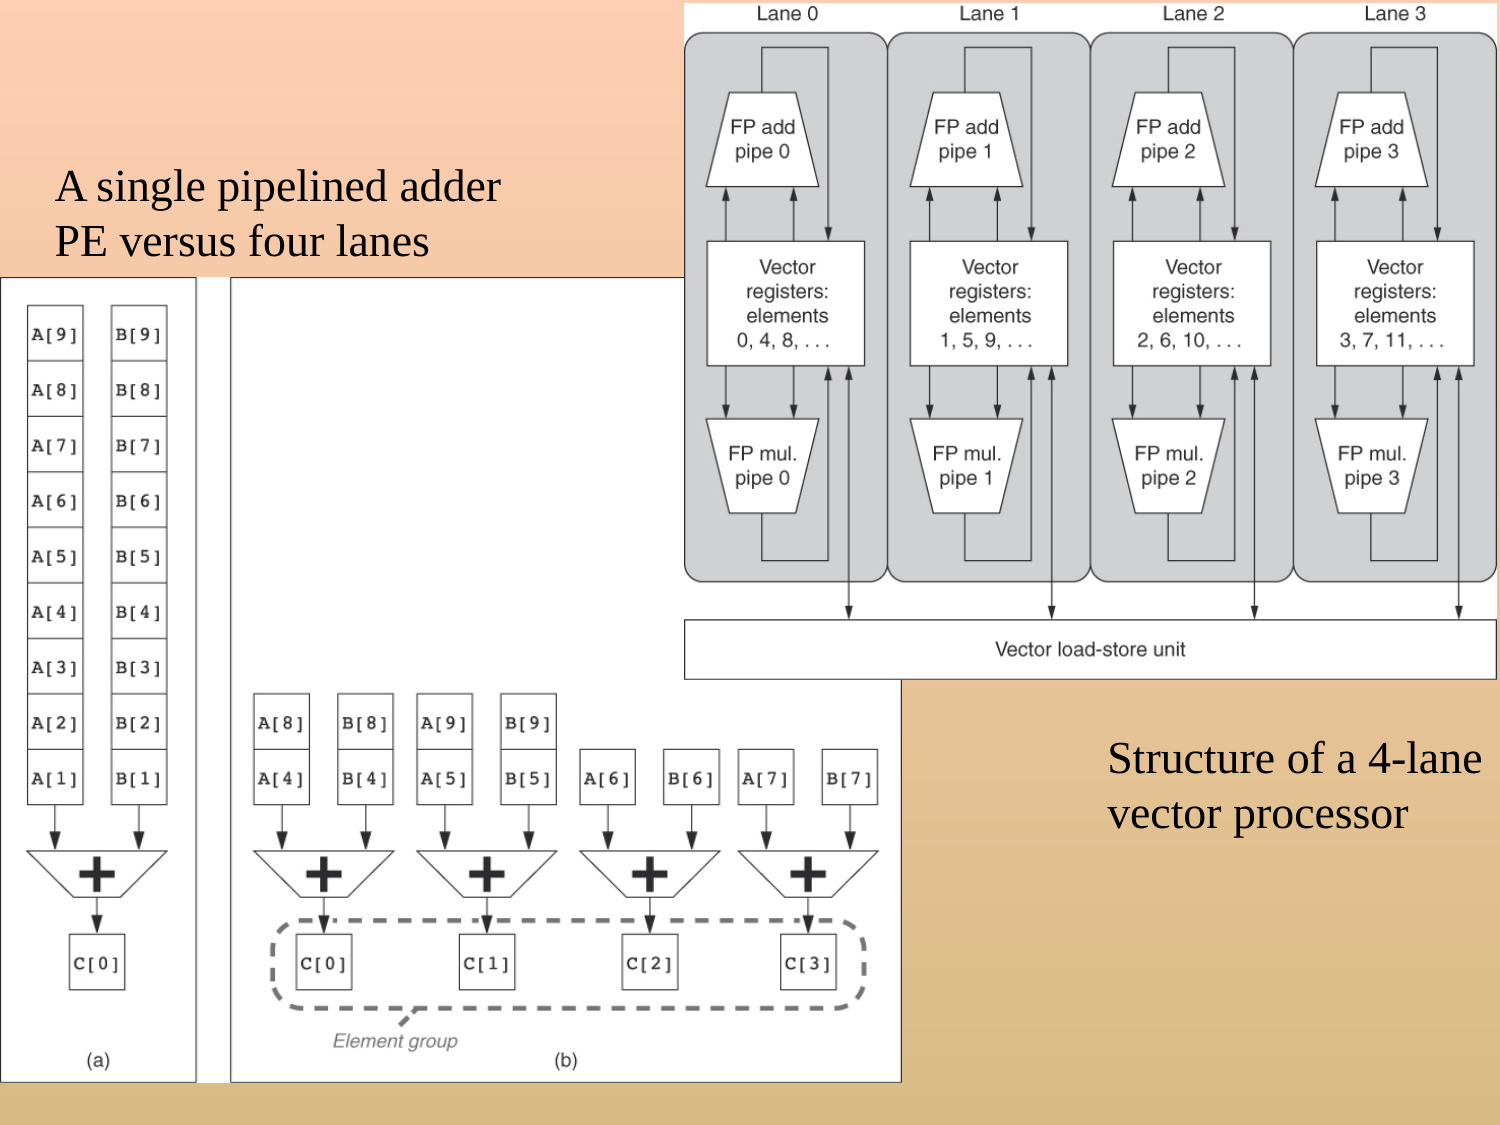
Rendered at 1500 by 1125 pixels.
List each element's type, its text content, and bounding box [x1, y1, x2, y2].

picture [0, 3, 1497, 1083]
text_box Structure of a 4-lane vector processor [1092, 720, 1498, 846]
text_box A single pipelined adder PE versus four lanes [39, 148, 528, 274]
